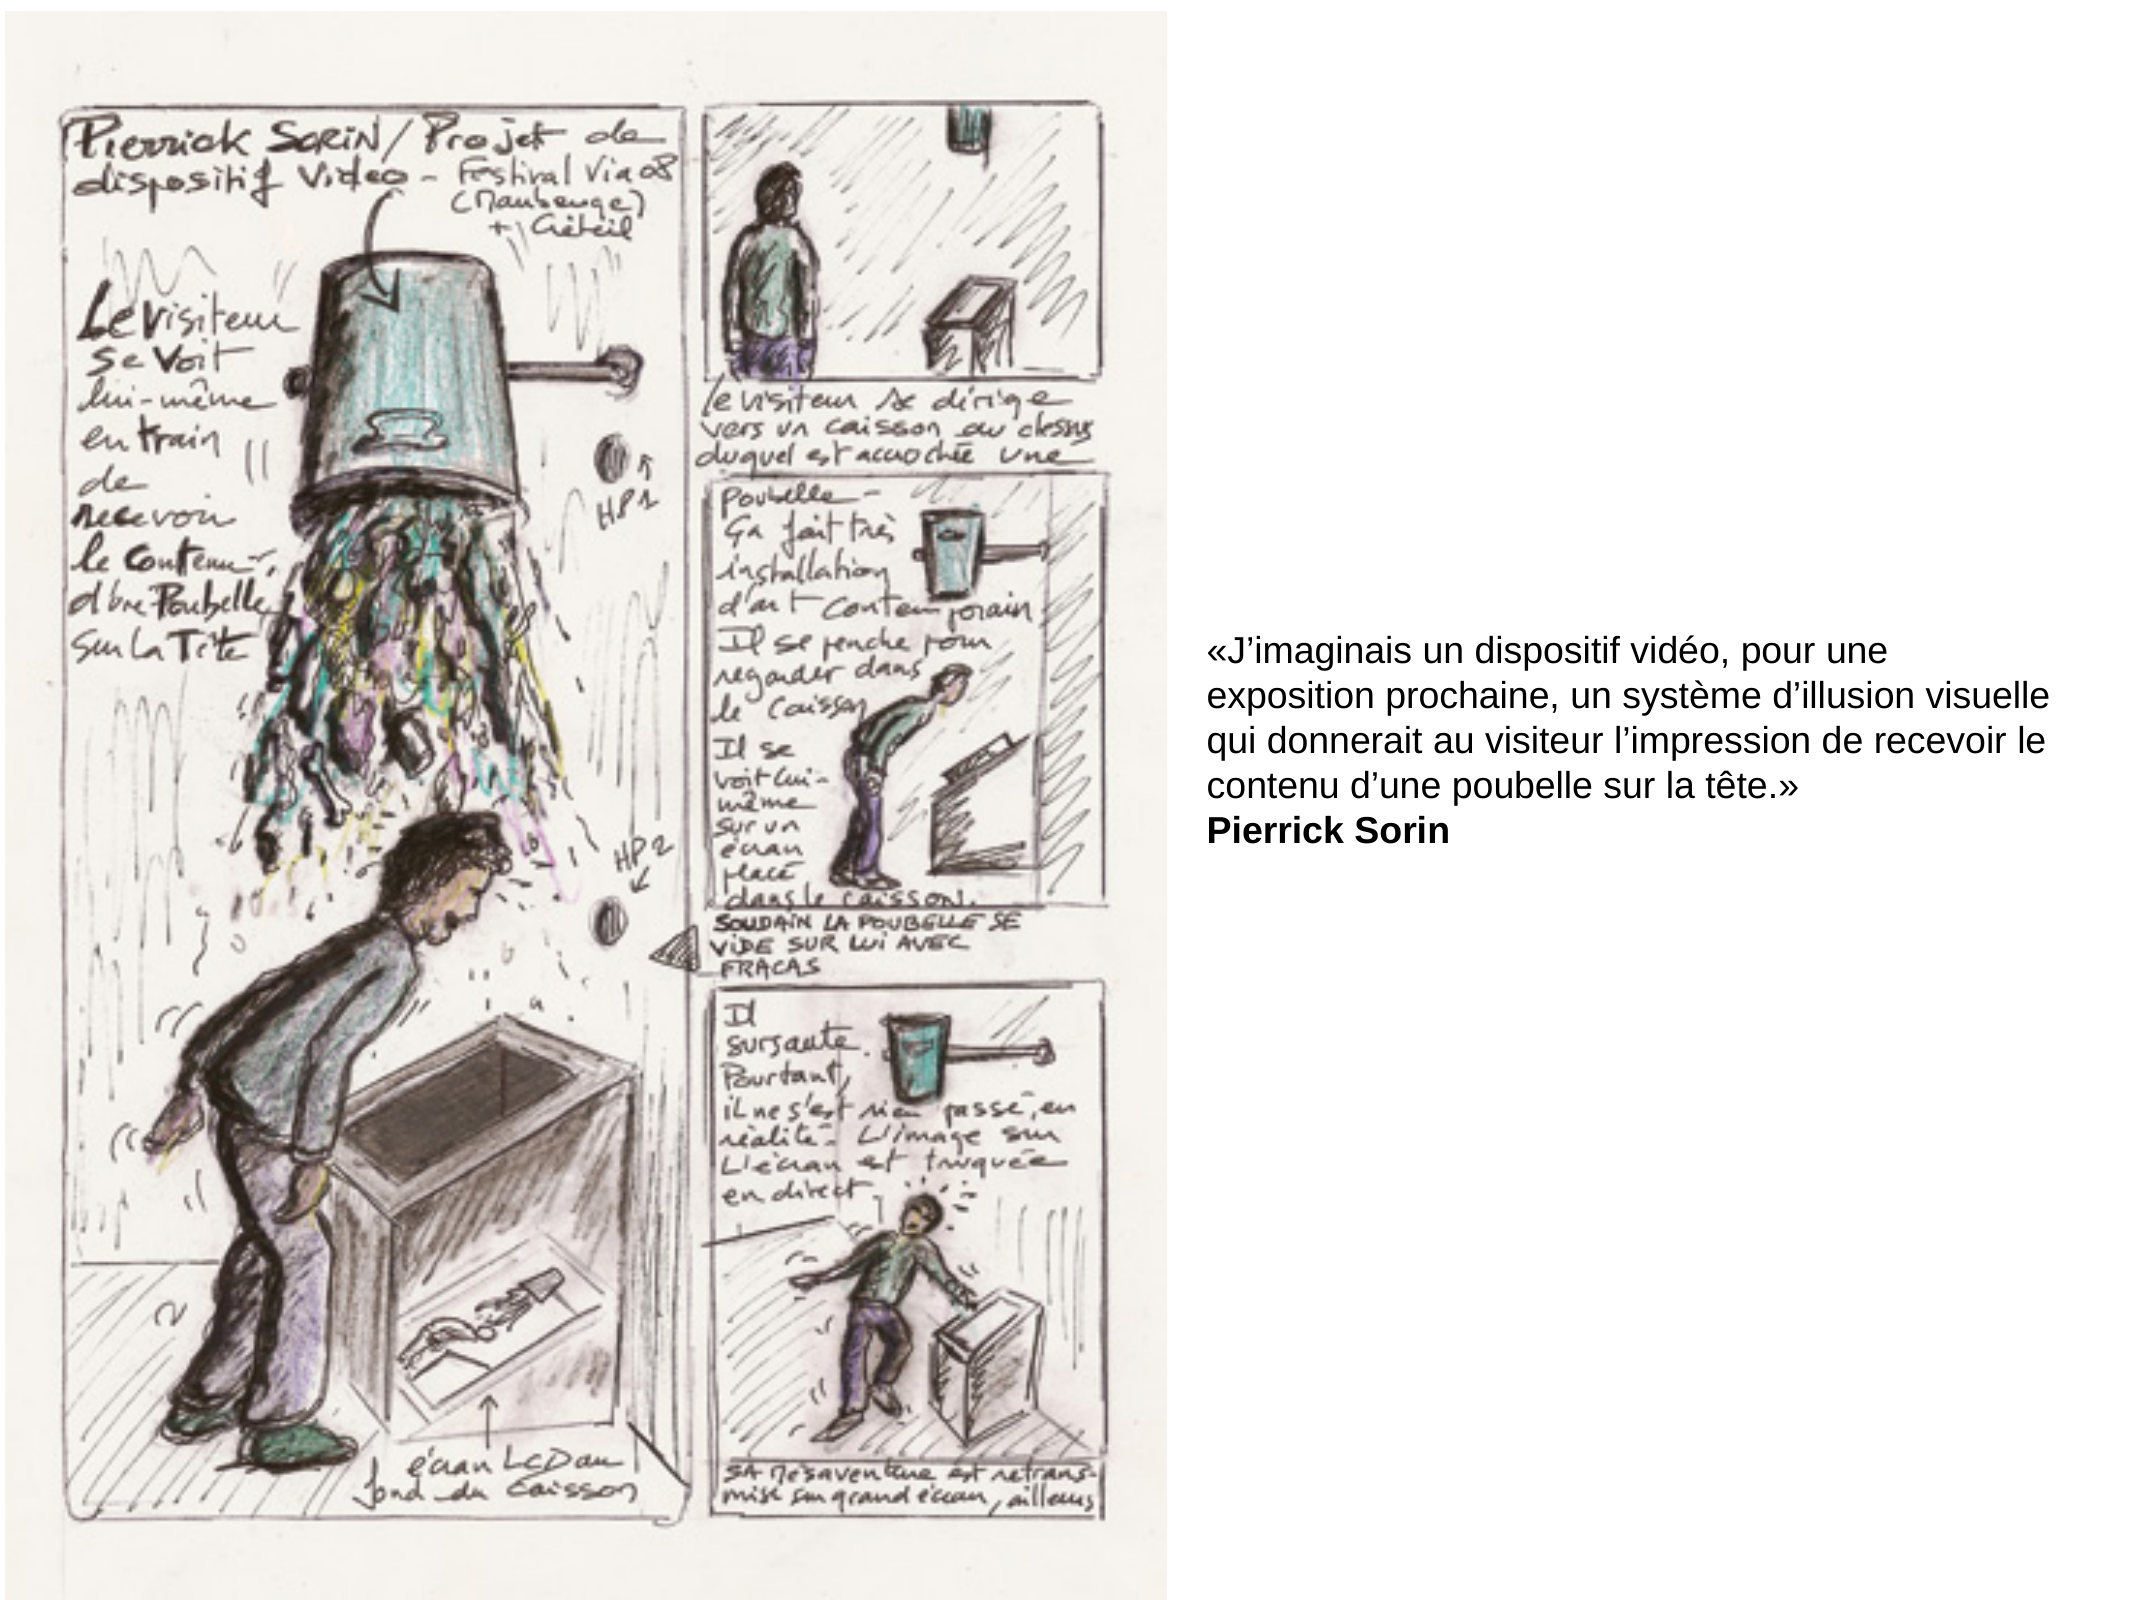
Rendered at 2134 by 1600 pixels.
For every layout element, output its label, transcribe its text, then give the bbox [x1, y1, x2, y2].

text_box «J’imaginais un dispositif vidéo, pour une exposition prochaine, un système d’illusion visuelle qui donnerait au visiteur l’impression de recevoir le contenu d’une poubelle sur la tête.» Pierrick Sorin [1191, 528, 2080, 859]
picture [5, 11, 1167, 1600]
